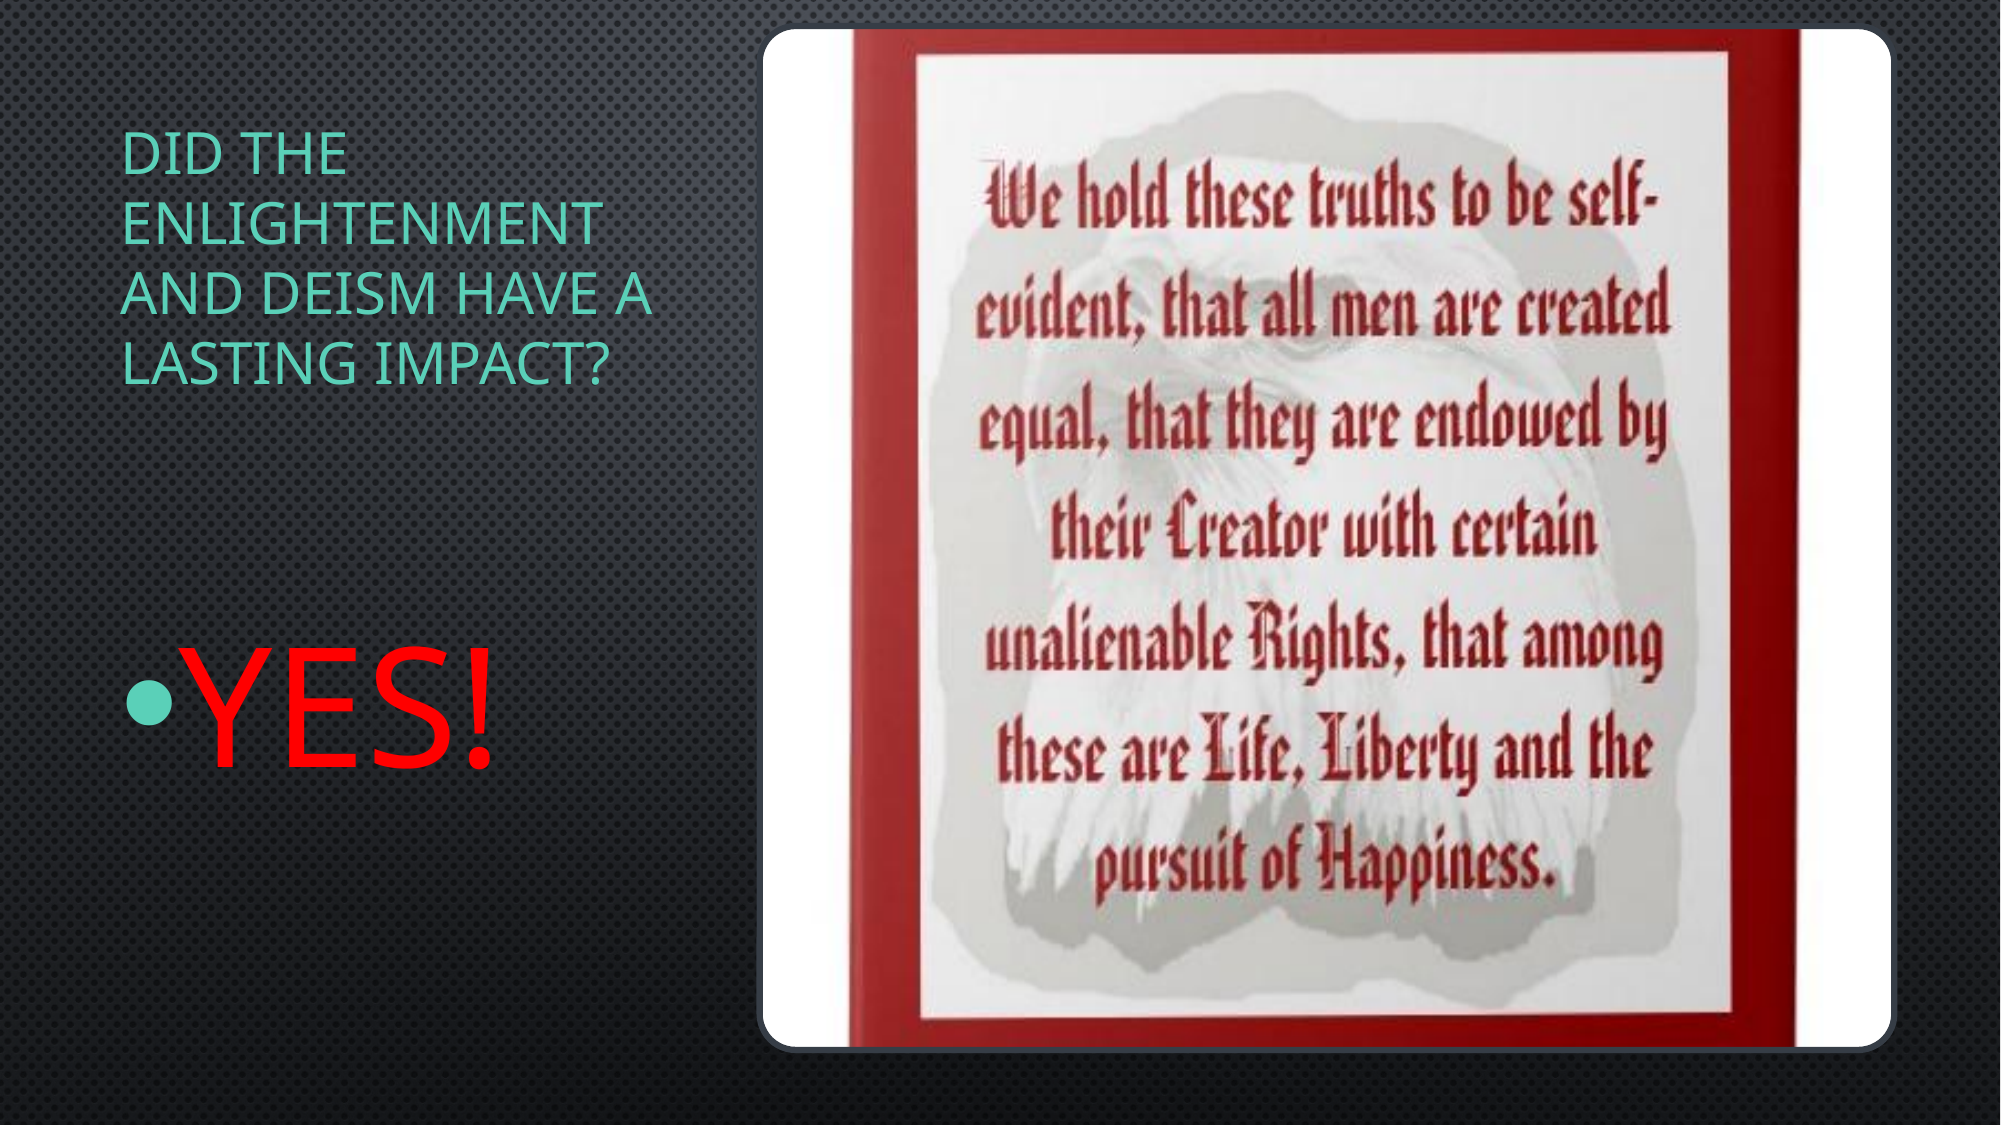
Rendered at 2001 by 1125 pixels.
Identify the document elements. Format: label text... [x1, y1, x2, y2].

title Did the Enlightenment and deism have a lasting impact? [105, 99, 704, 413]
picture [759, 25, 1895, 1051]
list YES! [105, 437, 704, 966]
